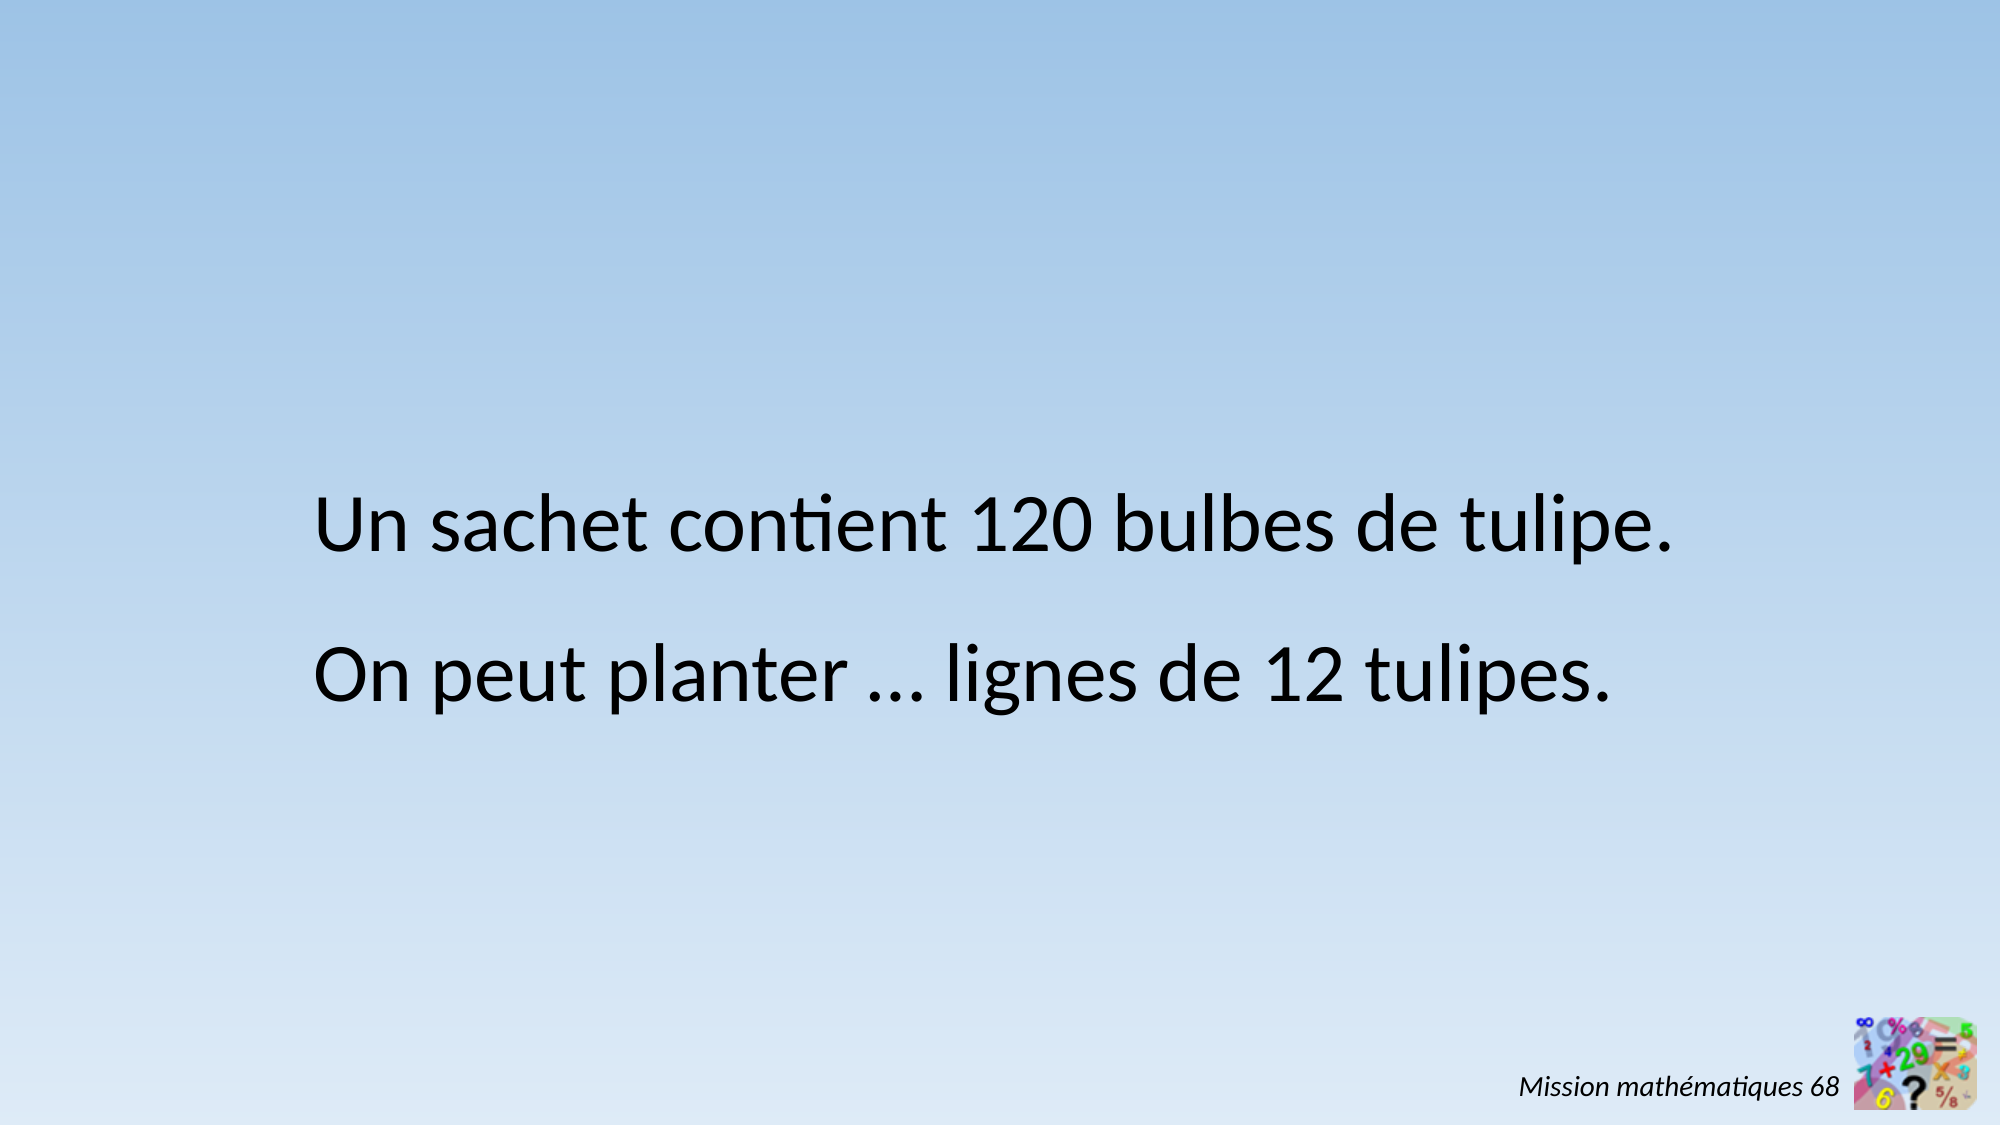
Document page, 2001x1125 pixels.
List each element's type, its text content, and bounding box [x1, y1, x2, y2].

text_box Mission mathématiques 68 [1501, 1059, 1854, 1110]
text_box Un sachet contient 120 bulbes de tulipe. On peut planter … lignes de 12 tulipes. [298, 411, 1702, 726]
picture [1854, 1017, 1977, 1110]
